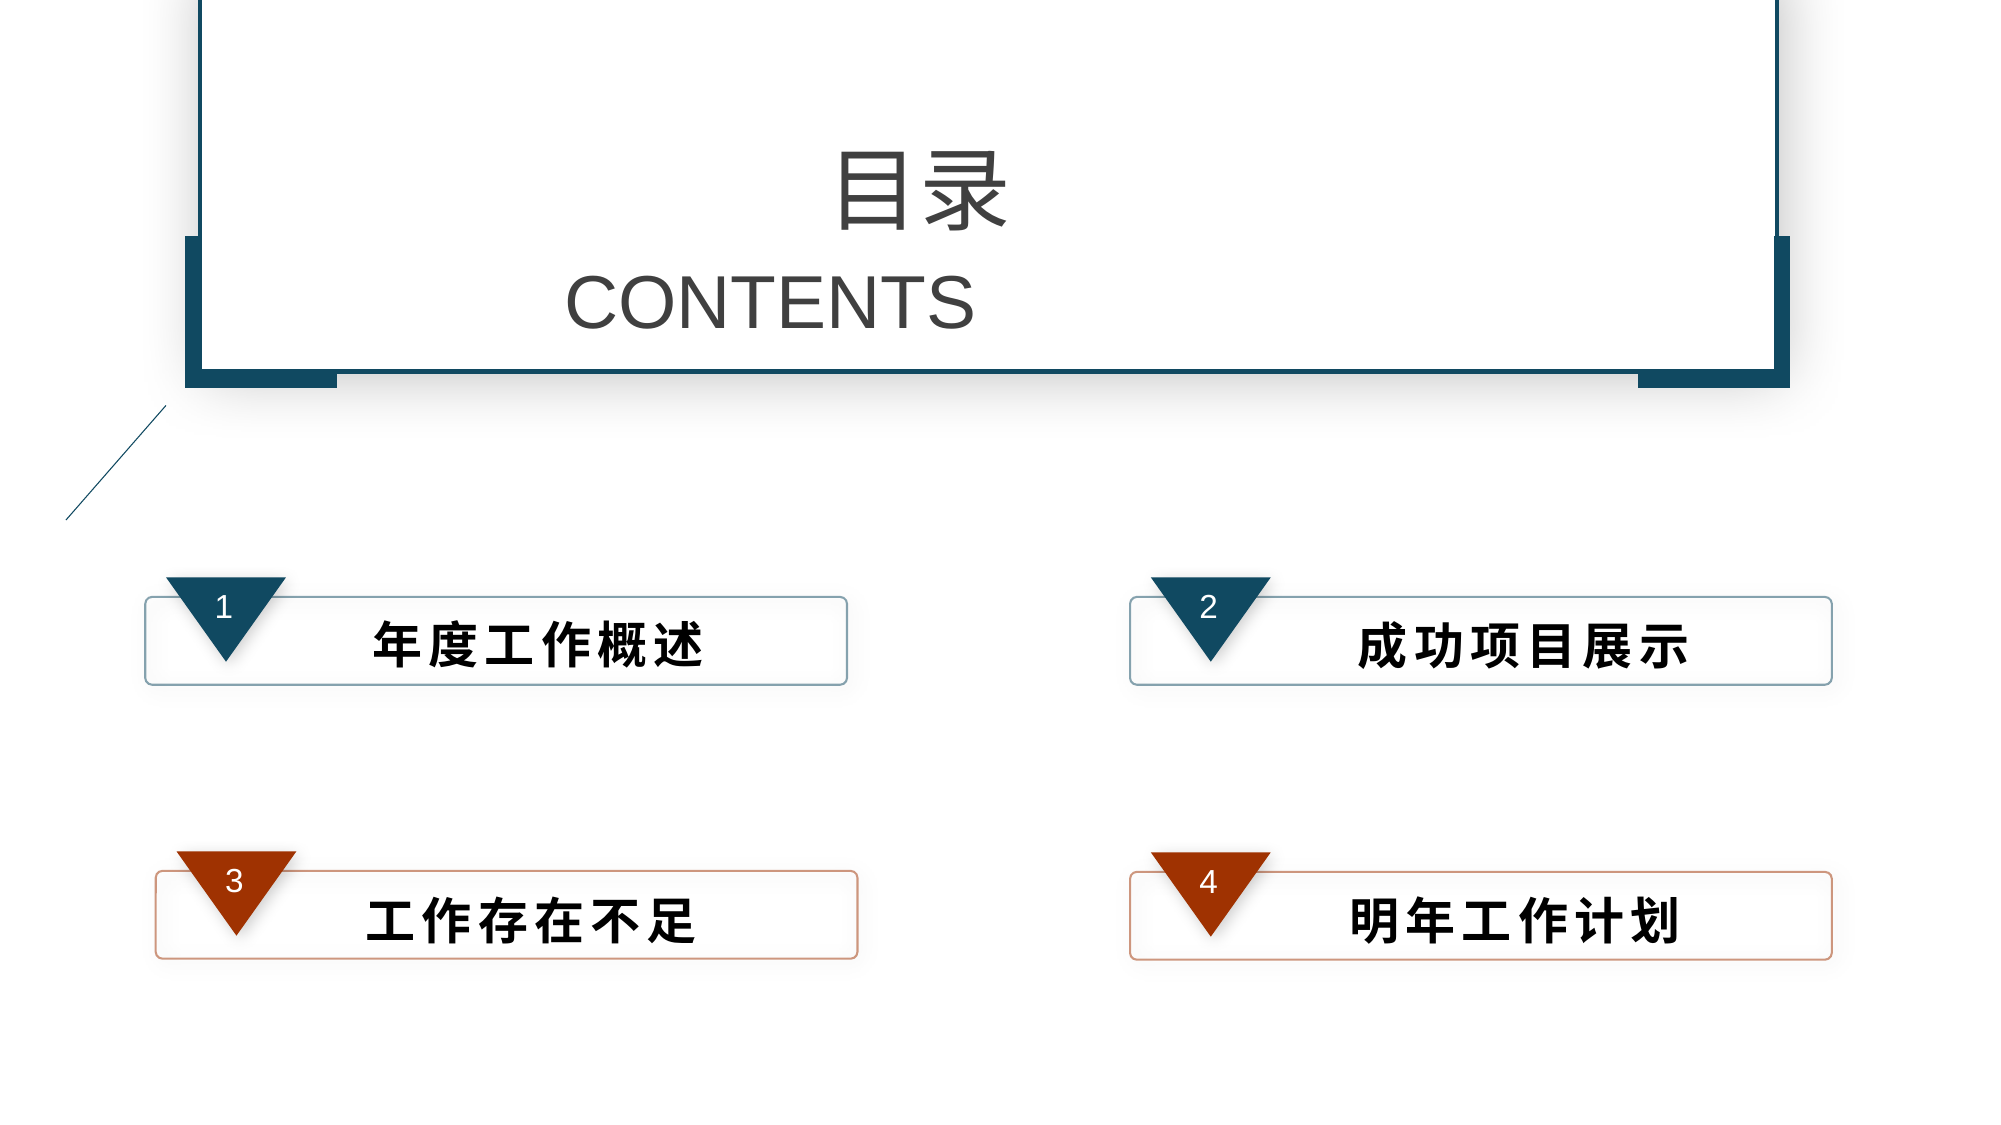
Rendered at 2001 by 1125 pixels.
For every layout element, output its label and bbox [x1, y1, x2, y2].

text_box [65, 0, 1895, 521]
text_box [145, 577, 1832, 960]
